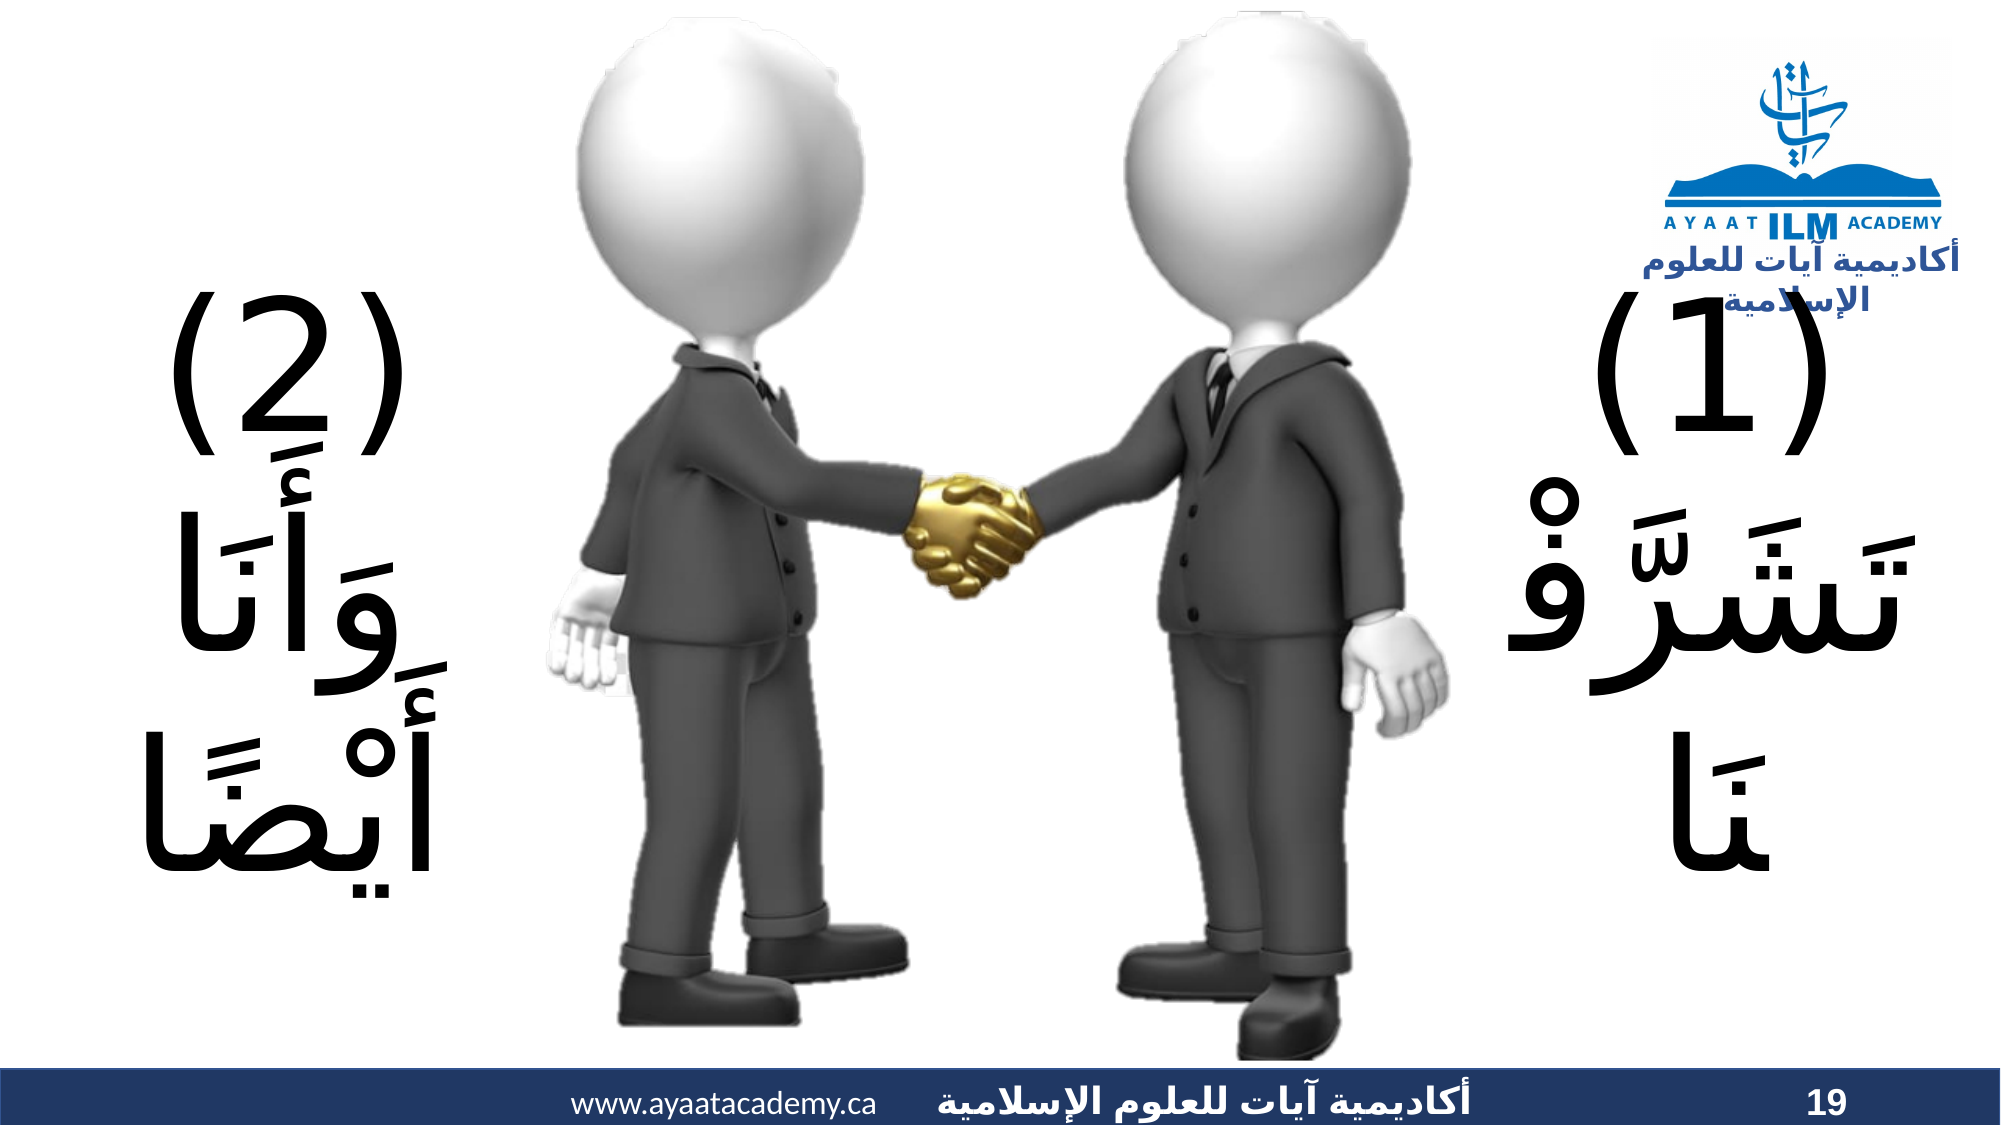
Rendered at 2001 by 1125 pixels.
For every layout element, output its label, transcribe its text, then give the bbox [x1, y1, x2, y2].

text_box (1) تَشَرَّفْنَا [1563, 241, 1937, 916]
picture [1651, 37, 1952, 257]
slide_number 19 [1563, 1070, 1863, 1125]
text_box (2) وَأَنَا أَيْضًا [63, 241, 437, 916]
picture [437, 0, 1563, 1125]
